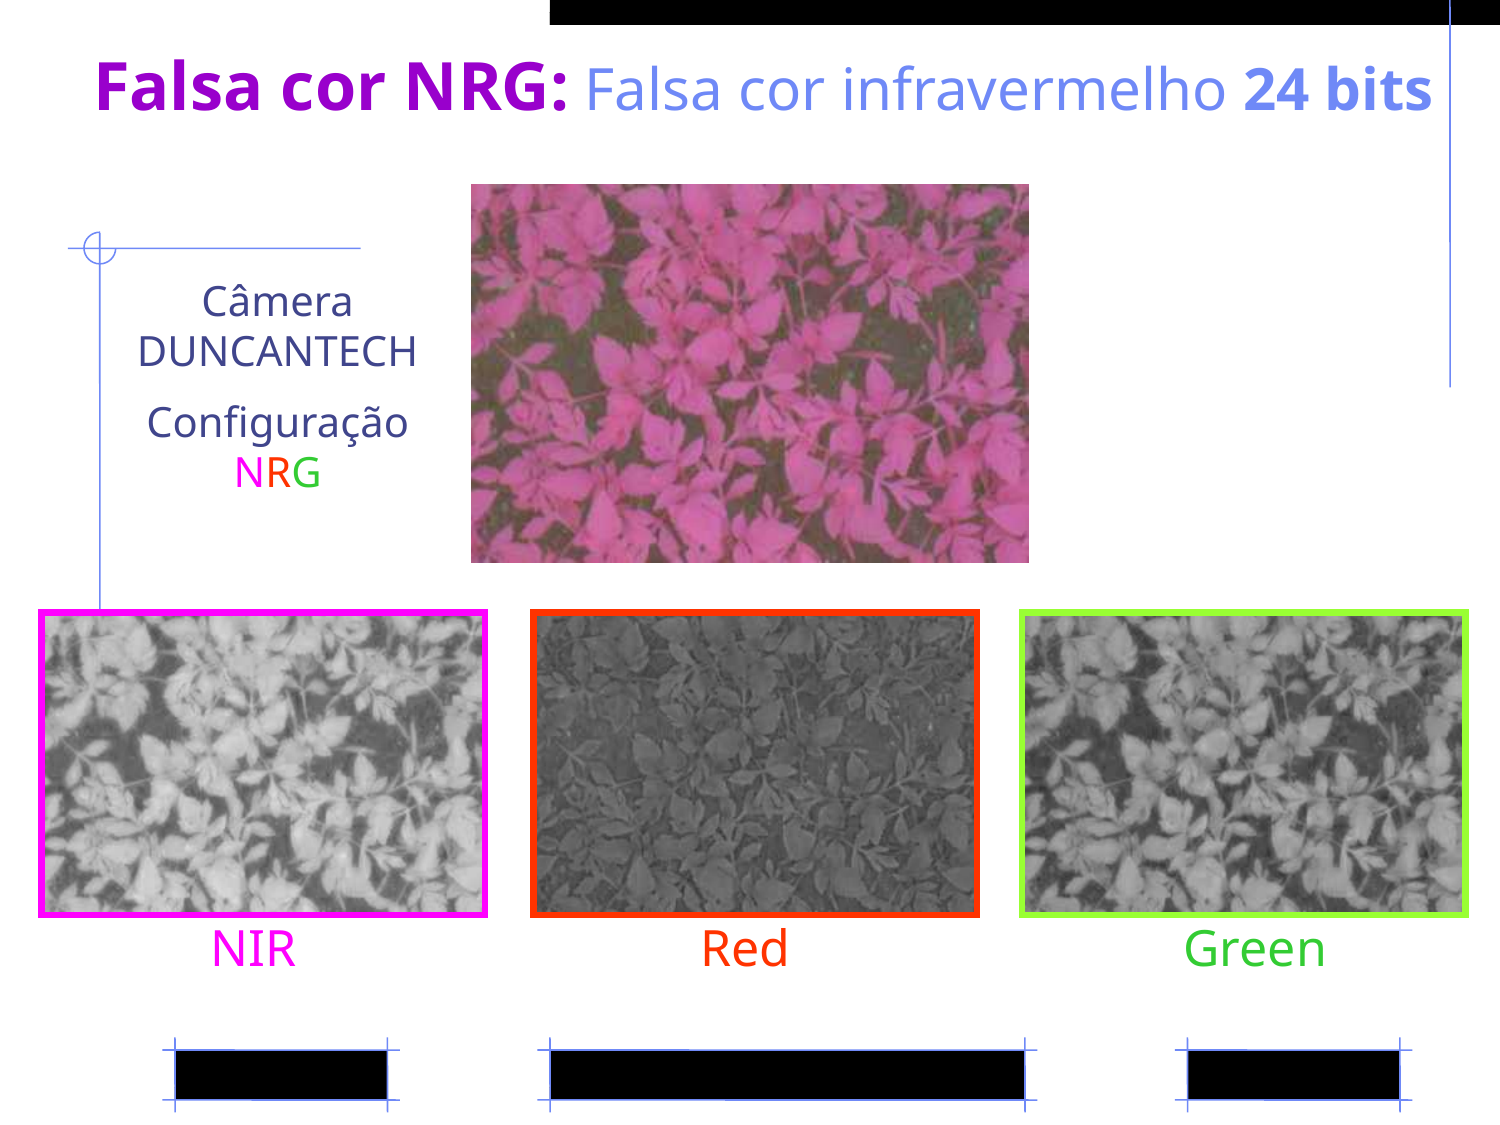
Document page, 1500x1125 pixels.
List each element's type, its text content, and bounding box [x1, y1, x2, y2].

picture [549, 0, 1449, 25]
picture [44, 615, 483, 913]
title Falsa cor NRG: Falsa cor infravermelho 24 bits [78, 52, 1451, 159]
picture [536, 615, 975, 913]
text_box Green [1168, 921, 1344, 985]
picture [551, 1051, 1024, 1099]
text_box NIR [196, 921, 384, 985]
picture [471, 184, 1029, 563]
picture [1024, 615, 1463, 913]
text_box Câmera DUNCANTECH Configuração NRG [105, 267, 450, 503]
picture [176, 1051, 386, 1099]
picture [1189, 1051, 1399, 1099]
picture [1451, 0, 1500, 25]
text_box Red [685, 921, 861, 985]
